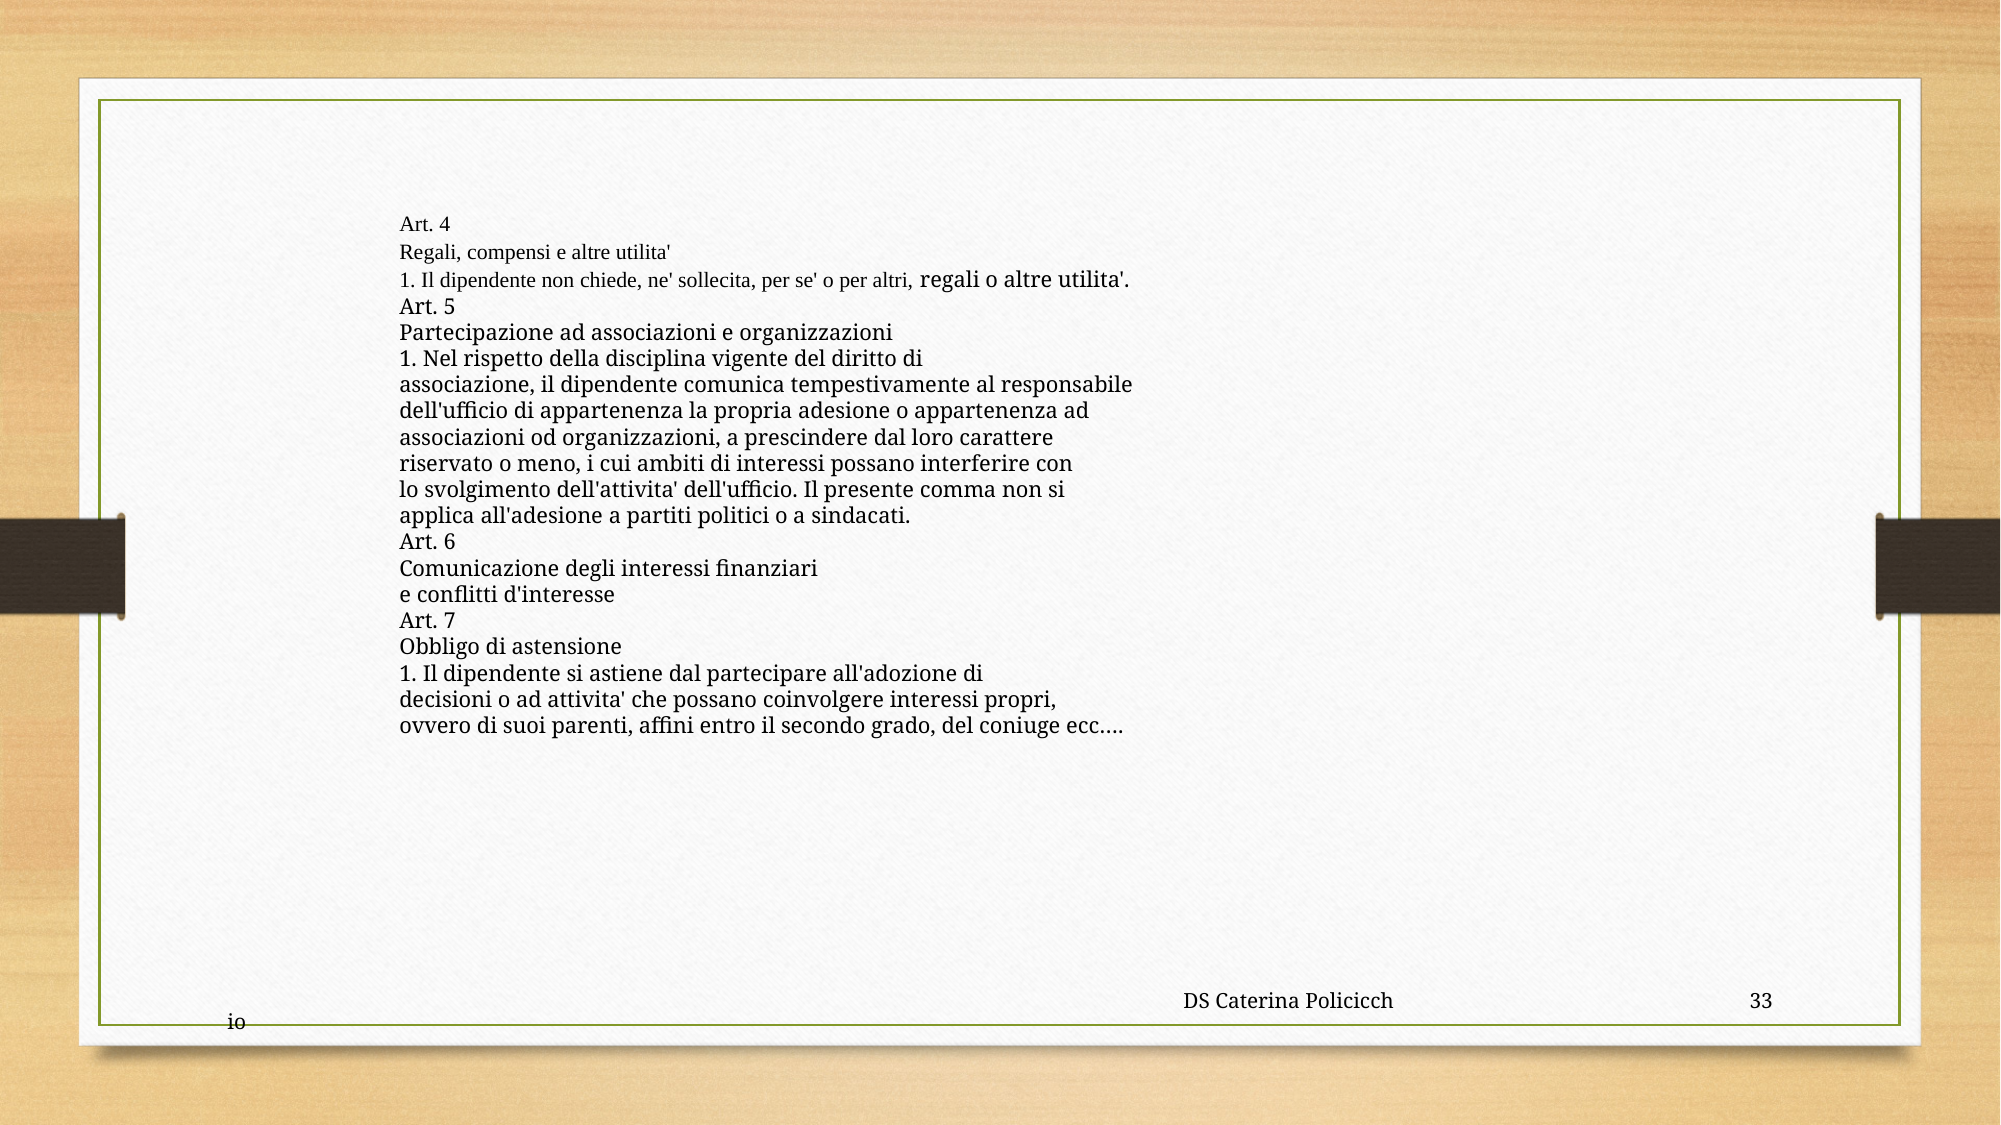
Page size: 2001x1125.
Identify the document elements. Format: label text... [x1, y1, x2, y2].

text_box Art. 4 Regali, compensi e altre utilita' 1. Il dipendente non chiede, ne' sollecita, per se' o per altri, regali o altre utilita'. Art. 5 Partecipazione ad associazioni e organizzazioni 1. Nel rispetto della disciplina vigente del diritto di associazione, il dipendente comunica tempestivamente al responsabile dell'ufficio di appartenenza la propria adesione o appartenenza ad associazioni od organizzazioni, a prescindere dal loro carattere riservato o meno, i cui ambiti di interessi possano interferire con lo svolgimento dell'attivita' dell'ufficio. Il presente comma non si applica all'adesione a partiti politici o a sindacati. Art. 6 Comunicazione degli interessi finanziari e conflitti d'interesse Art. 7 Obbligo di astensione 1. Il dipendente si astiene dal partecipare all'adozione di decisioni o ad attivita' che possano coinvolgere interessi propri, ovvero di suoi parenti, affini entro il secondo grado, del coniuge ecc…. [384, 200, 1500, 746]
slide_number 33 [1698, 979, 1788, 1025]
picture [0, 0, 2001, 1125]
footer DS Caterina Policicchio [212, 979, 1411, 1025]
